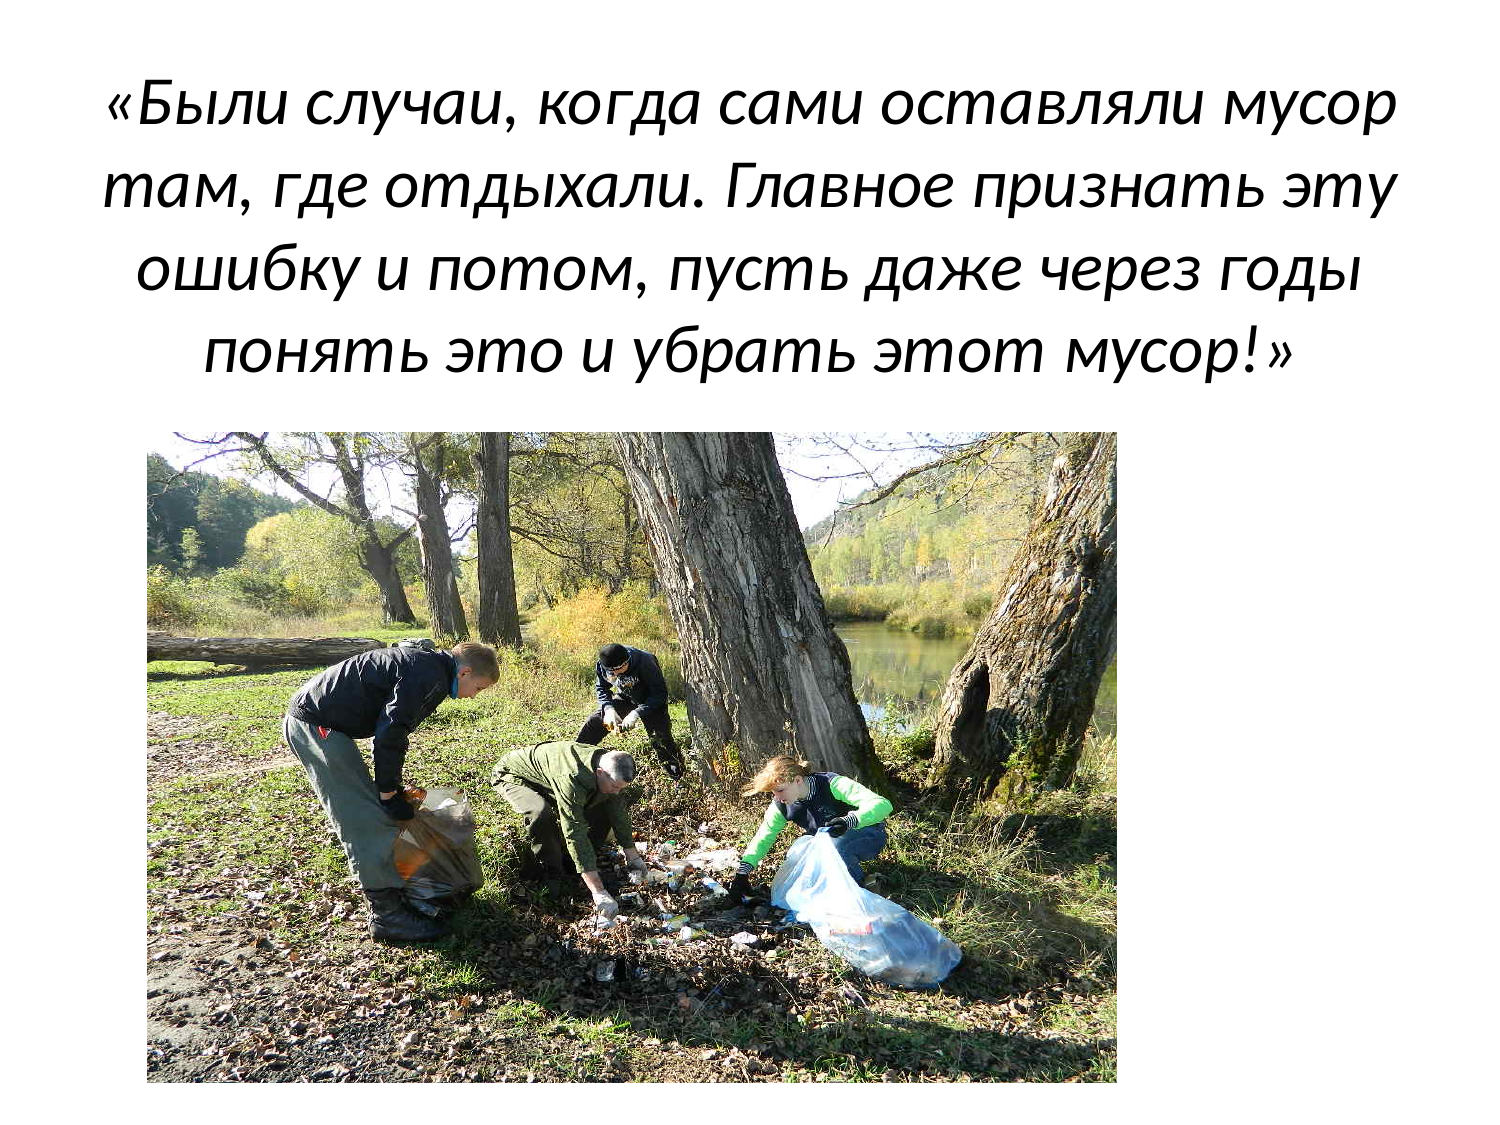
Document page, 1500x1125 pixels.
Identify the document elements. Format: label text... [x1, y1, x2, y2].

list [147, 432, 1117, 1083]
title «Были случаи, когда сами оставляли мусор там, где отдыхали. Главное признать эту ошибку и потом, пусть даже через годы понять это и убрать этот мусор!» [75, 45, 1425, 398]
